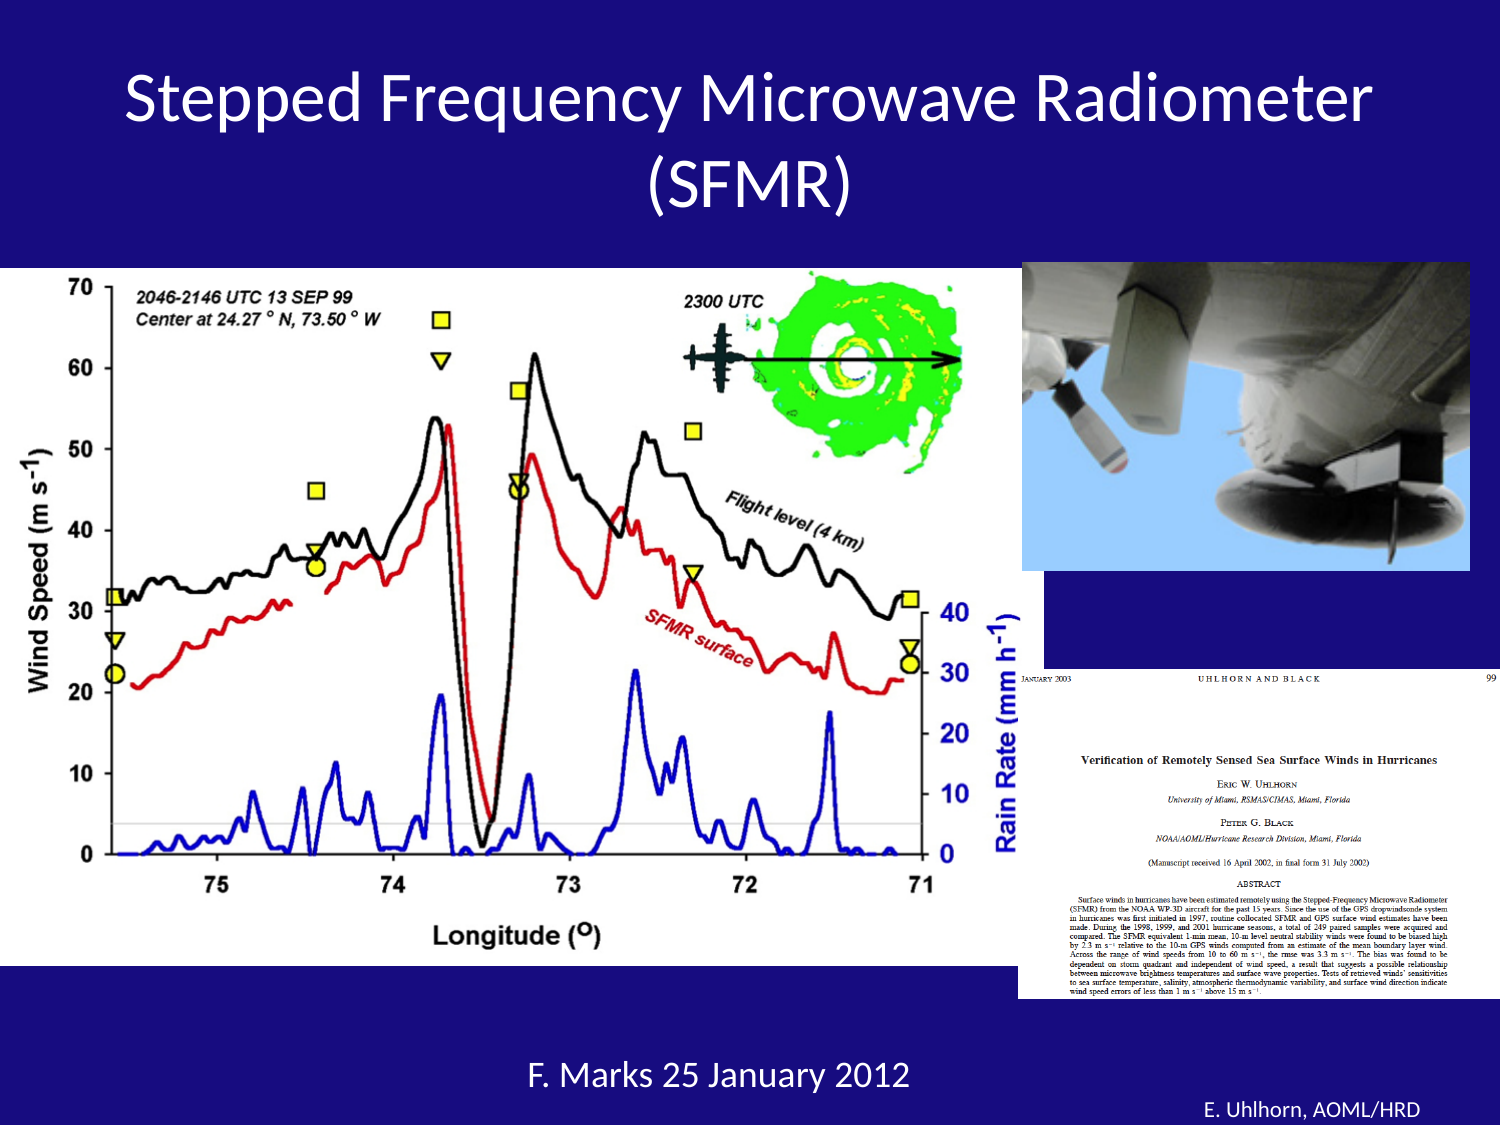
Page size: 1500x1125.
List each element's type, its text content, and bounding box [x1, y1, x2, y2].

footer F. Marks 25 January 2012 [512, 1042, 988, 1103]
picture [0, 261, 1500, 999]
title Stepped Frequency Microwave Radiometer (SFMR) [75, 41, 1425, 230]
text_box E. Uhlhorn, AOML/HRD [1189, 1087, 1436, 1125]
